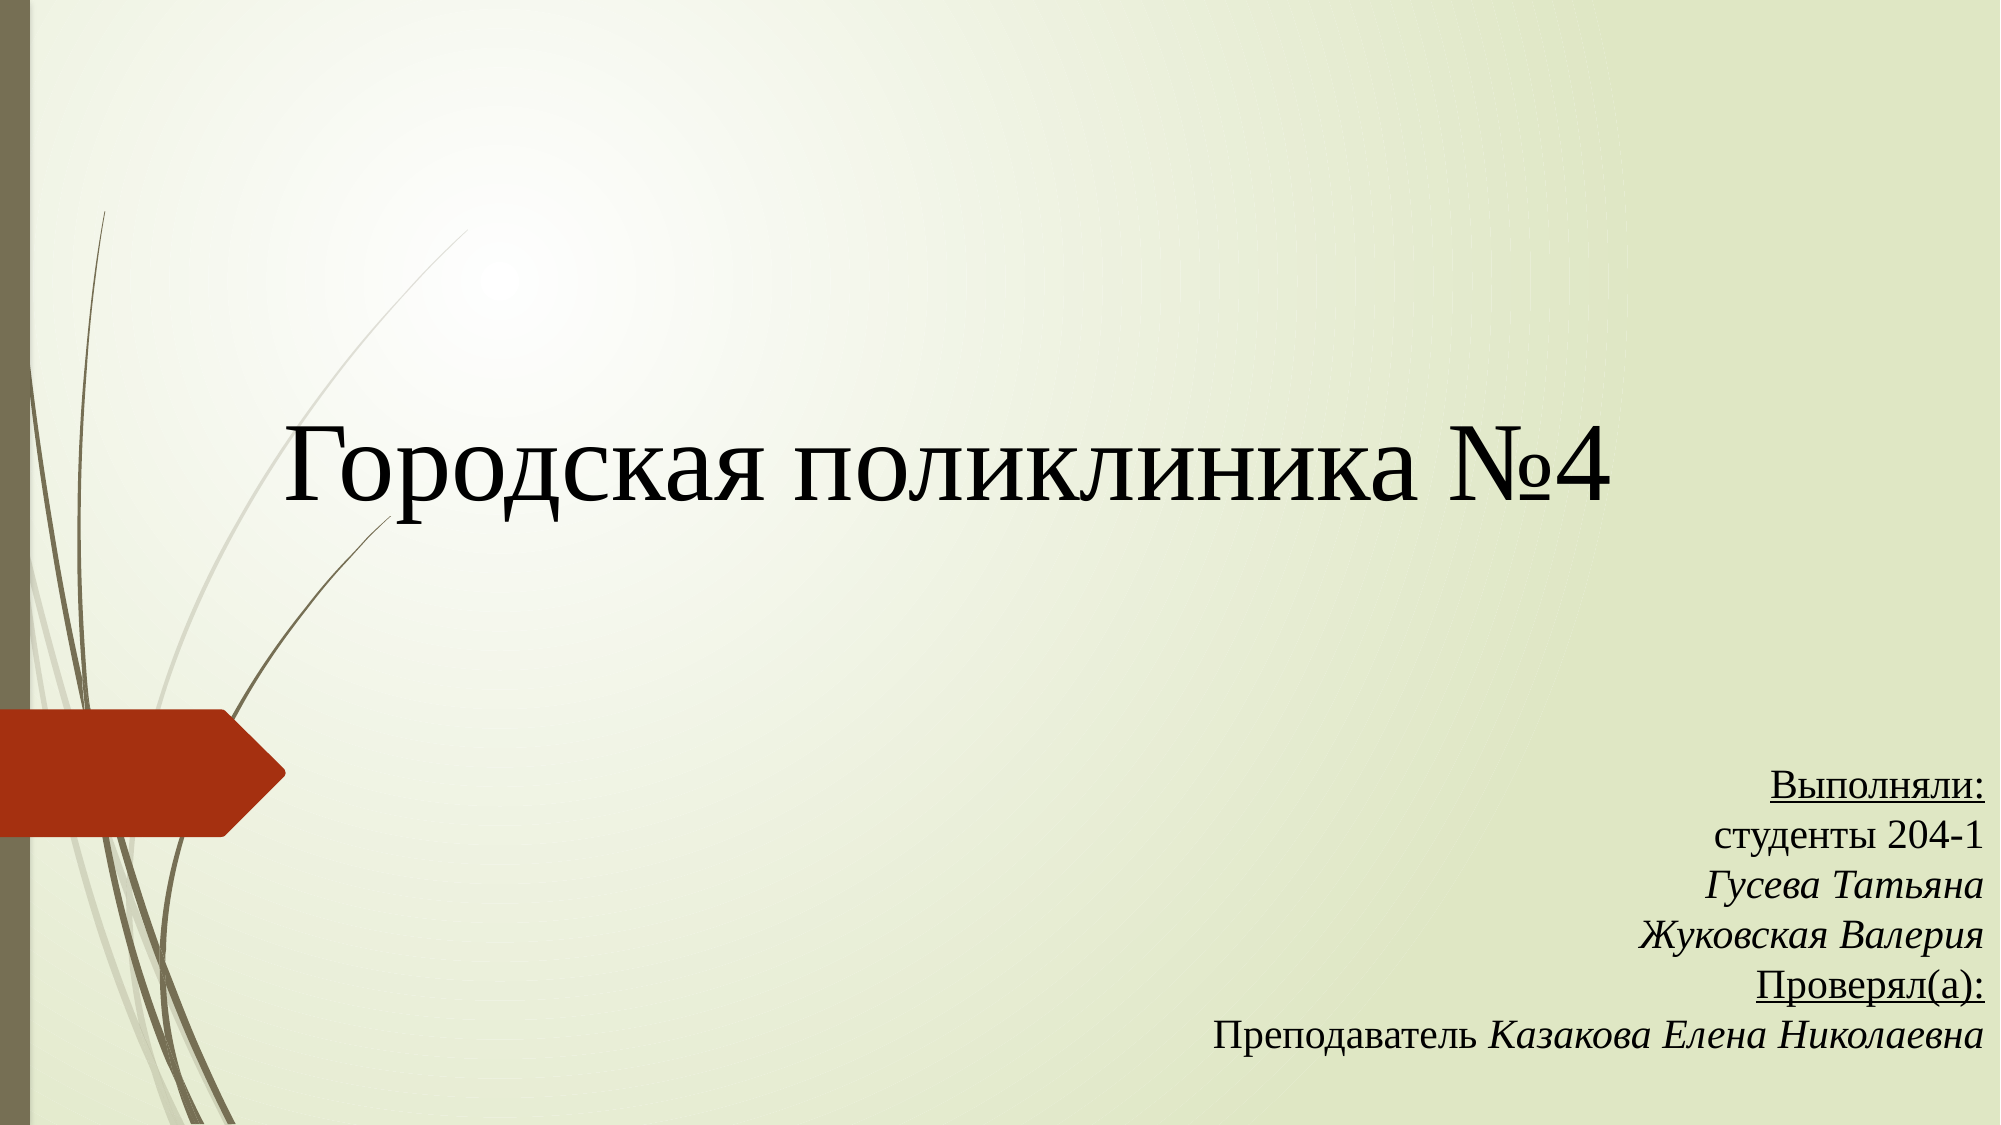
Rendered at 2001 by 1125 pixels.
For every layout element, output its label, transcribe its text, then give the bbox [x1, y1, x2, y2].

title Городская поликлиника №4 [189, 146, 1707, 530]
subtitle Выполняли: студенты 204-1 Гусева Татьяна Жуковская Валерия Проверял(а): Преподаватель Казакова Елена Николаевна [1193, 748, 2000, 1102]
